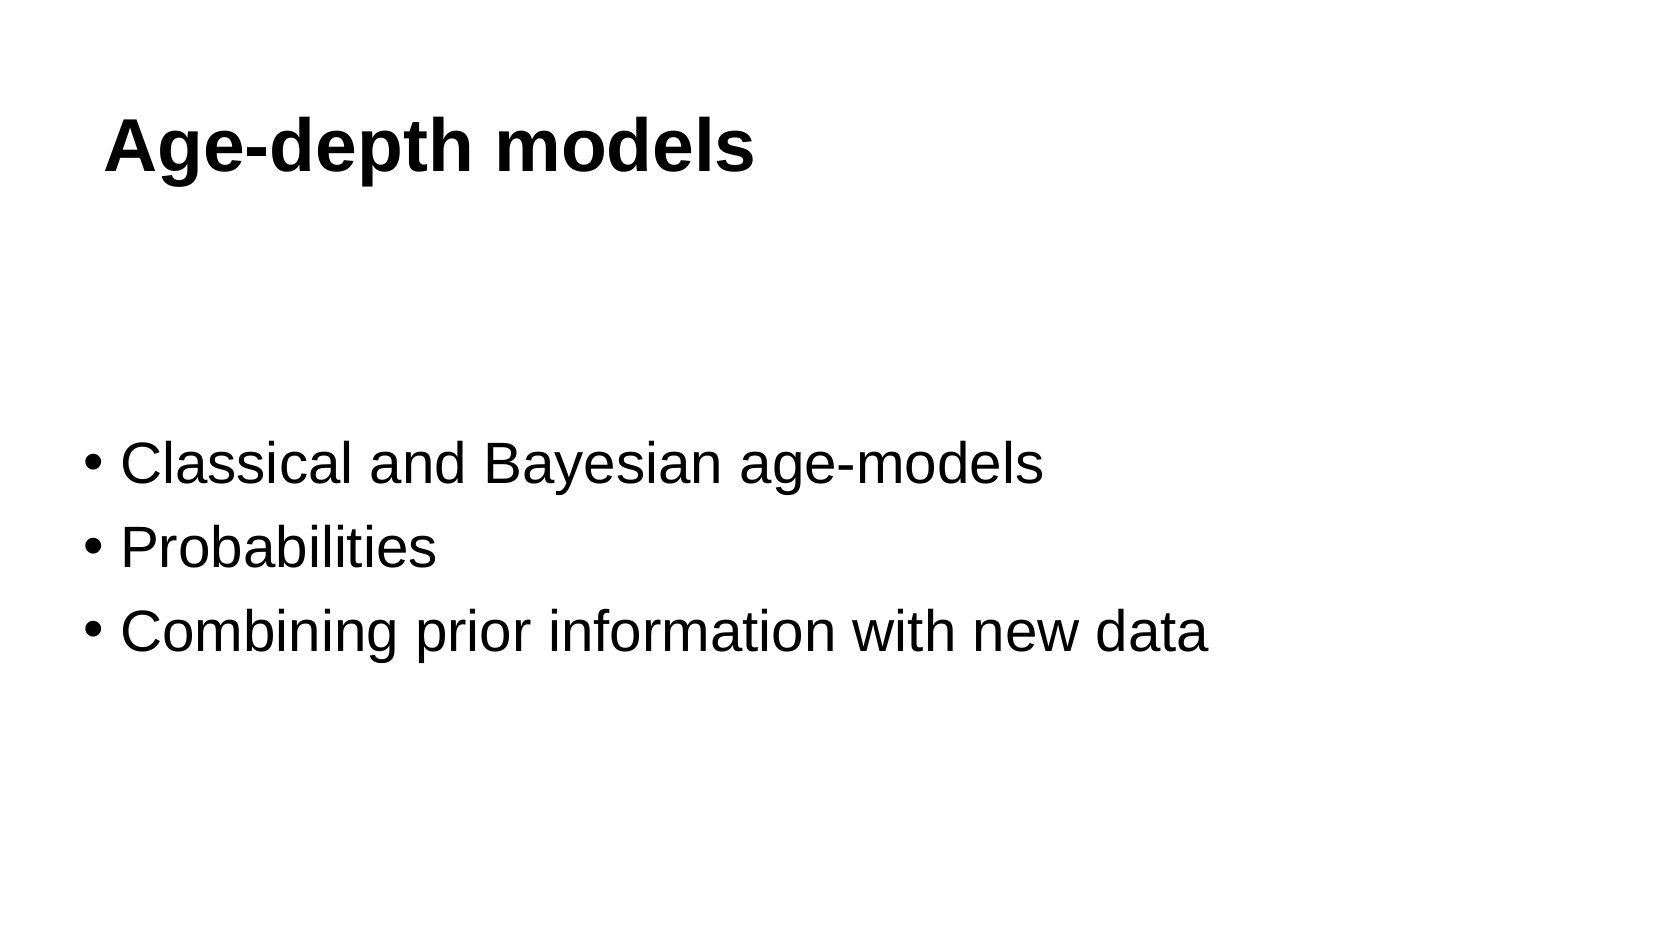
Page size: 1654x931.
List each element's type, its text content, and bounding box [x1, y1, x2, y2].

text_box Age-depth models [88, 88, 1582, 271]
text_box Classical and Bayesian age-models Probabilities Combining prior information with new data [82, 206, 1570, 891]
